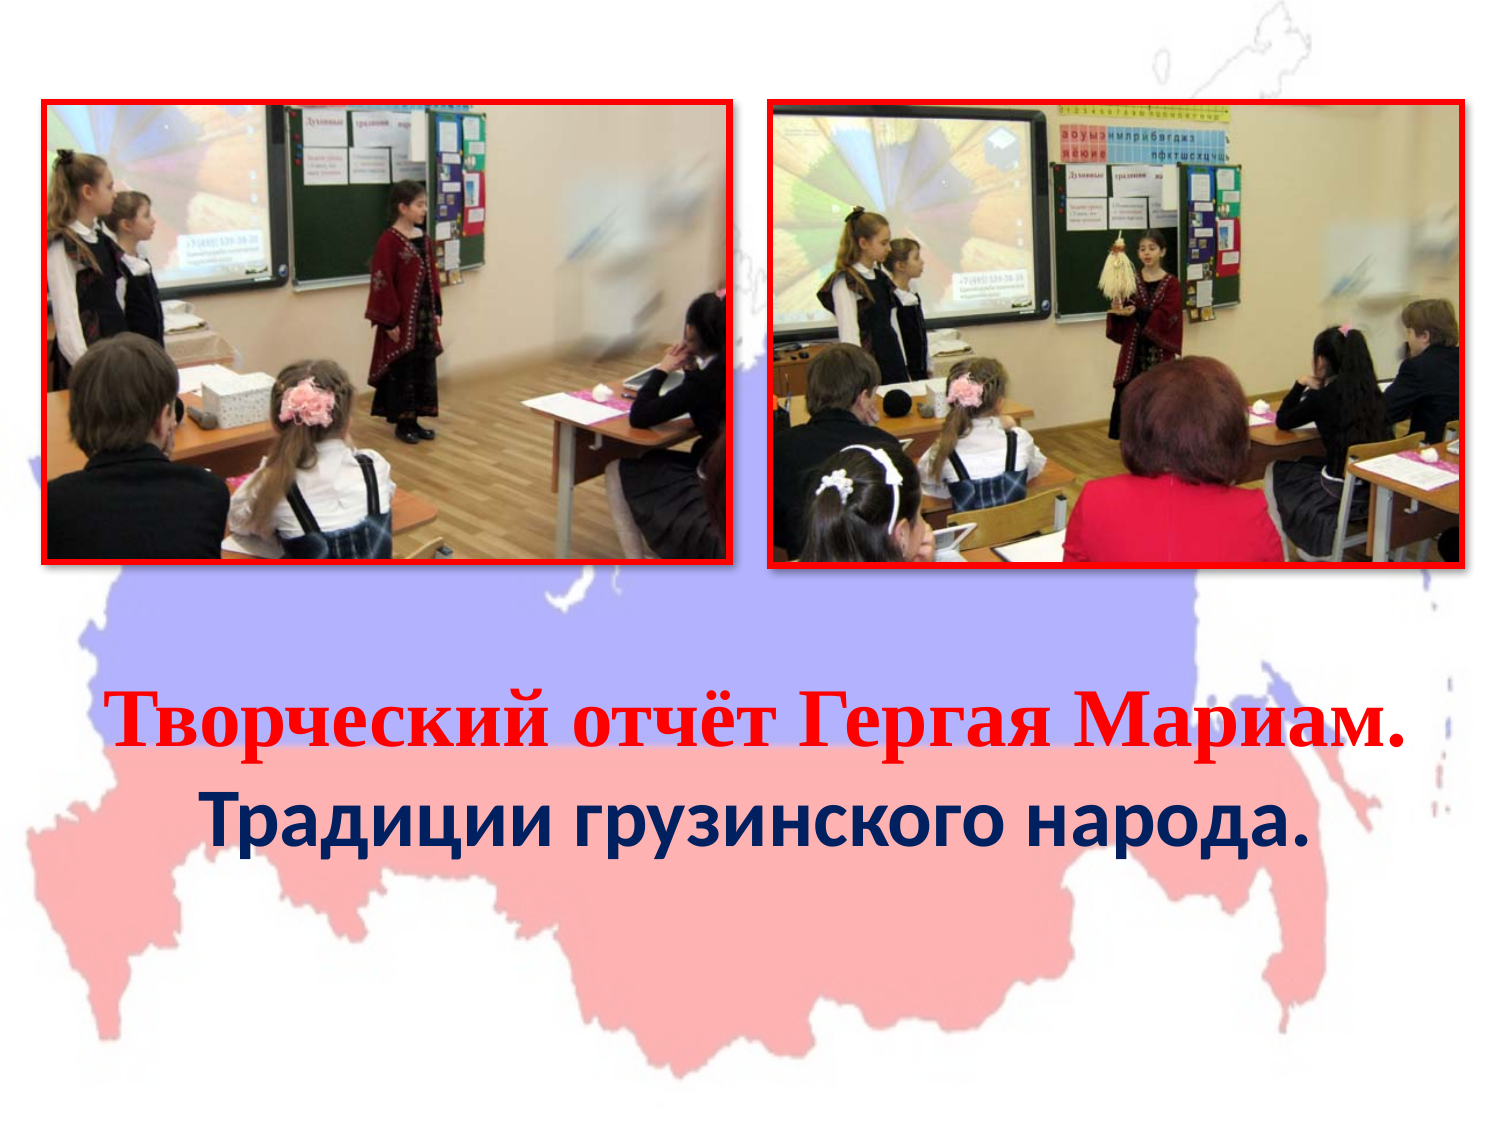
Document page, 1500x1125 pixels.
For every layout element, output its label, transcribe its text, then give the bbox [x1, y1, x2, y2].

picture [46, 105, 727, 559]
picture [773, 105, 1460, 563]
text_box Творческий отчёт Гергая Мариам. Традиции грузинского народа. [88, 656, 1423, 871]
